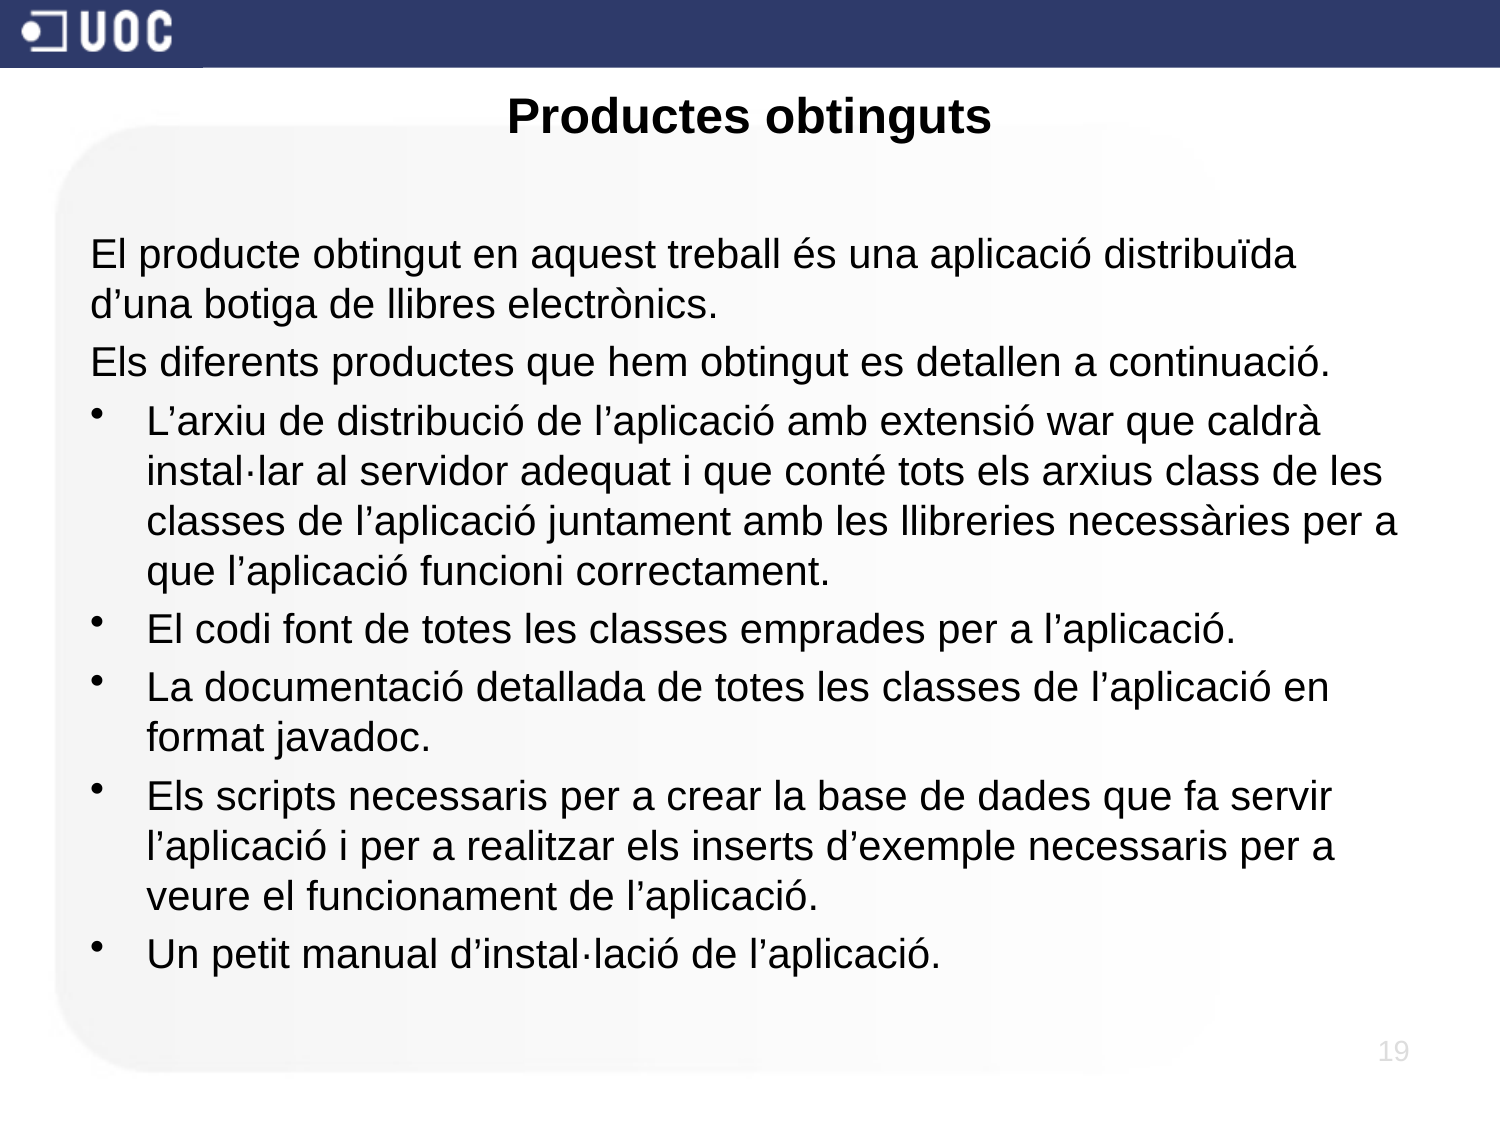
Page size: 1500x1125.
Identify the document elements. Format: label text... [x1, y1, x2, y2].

picture [0, 0, 194, 68]
picture [29, 87, 1317, 1118]
slide_number 19 [1074, 1024, 1426, 1103]
text_box [194, 0, 1500, 68]
text_box Productes obtinguts [74, 78, 1425, 149]
list El producte obtingut en aquest treball és una aplicació distribuïda d’una botiga de llibres electrònics. Els diferents productes que hem obtingut es detallen a continuació. L’arxiu de distribució de l’aplicació amb extensió war que caldrà instal·lar al servidor adequat i que conté tots els arxius class de les classes de l’aplicació juntament amb les llibreries necessàries per a que l’aplicació funcioni correctament. El codi font de totes les classes emprades per a l’aplicació. La documentació detallada de totes les classes de l’aplicació en format javadoc. Els scripts necessaris per a crear la base de dades que fa servir l’aplicació i per a realitzar els inserts d’exemple necessaris per a veure el funcionament de l’aplicació. Un petit manual d’instal·lació de l’aplicació. [74, 160, 1426, 1006]
